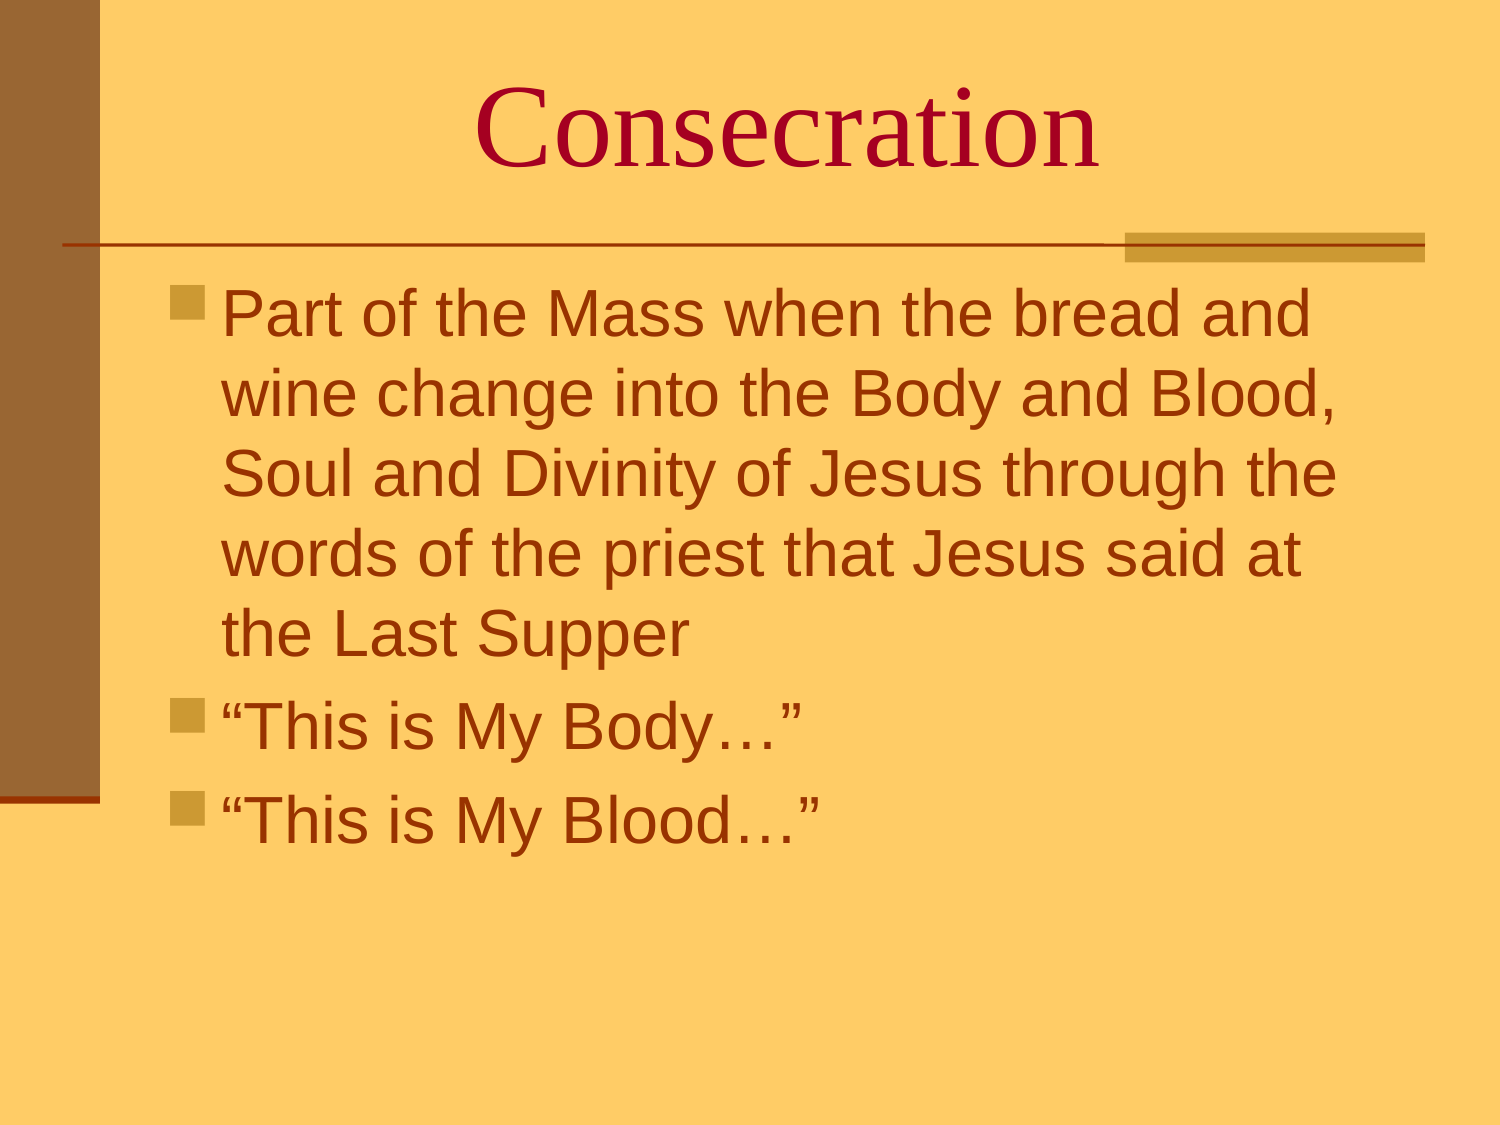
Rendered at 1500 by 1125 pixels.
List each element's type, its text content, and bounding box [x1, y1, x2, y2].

list Part of the Mass when the bread and wine change into the Body and Blood, Soul and Divinity of Jesus through the words of the priest that Jesus said at the Last Supper “This is My Body…” “This is My Blood…” [150, 262, 1425, 1006]
title Consecration [150, 45, 1425, 193]
